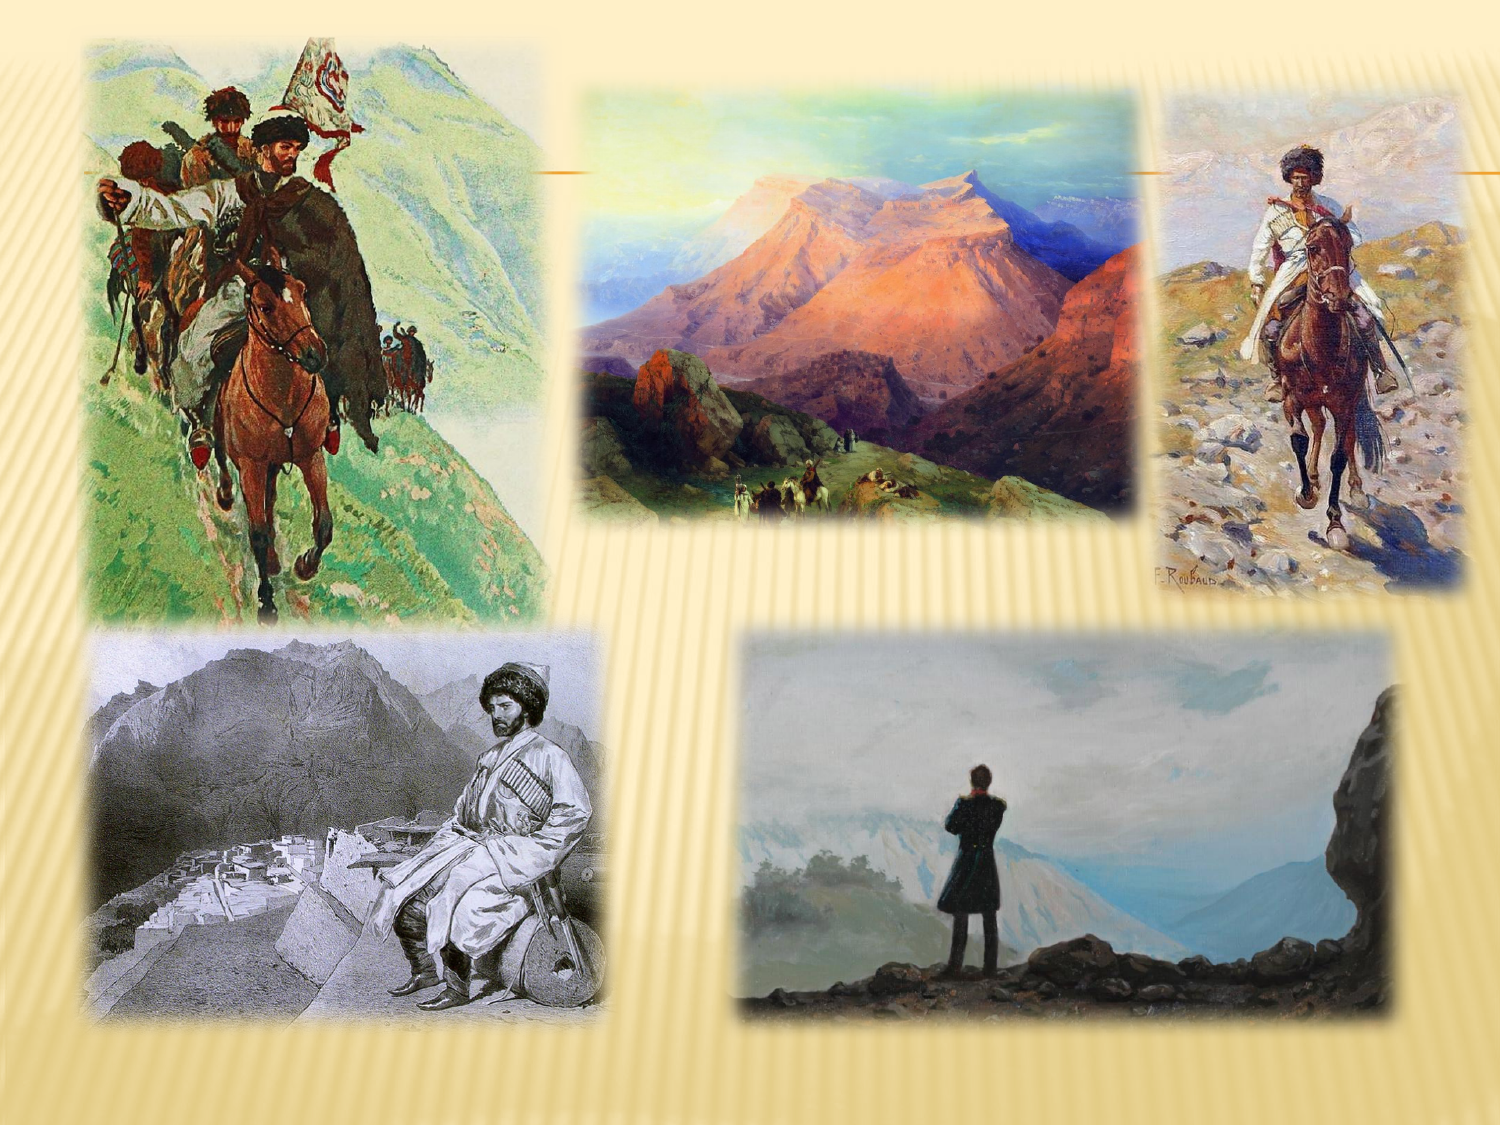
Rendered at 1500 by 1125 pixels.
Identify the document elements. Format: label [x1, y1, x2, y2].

picture [67, 609, 622, 1041]
picture [565, 70, 1483, 1041]
picture [67, 24, 563, 642]
